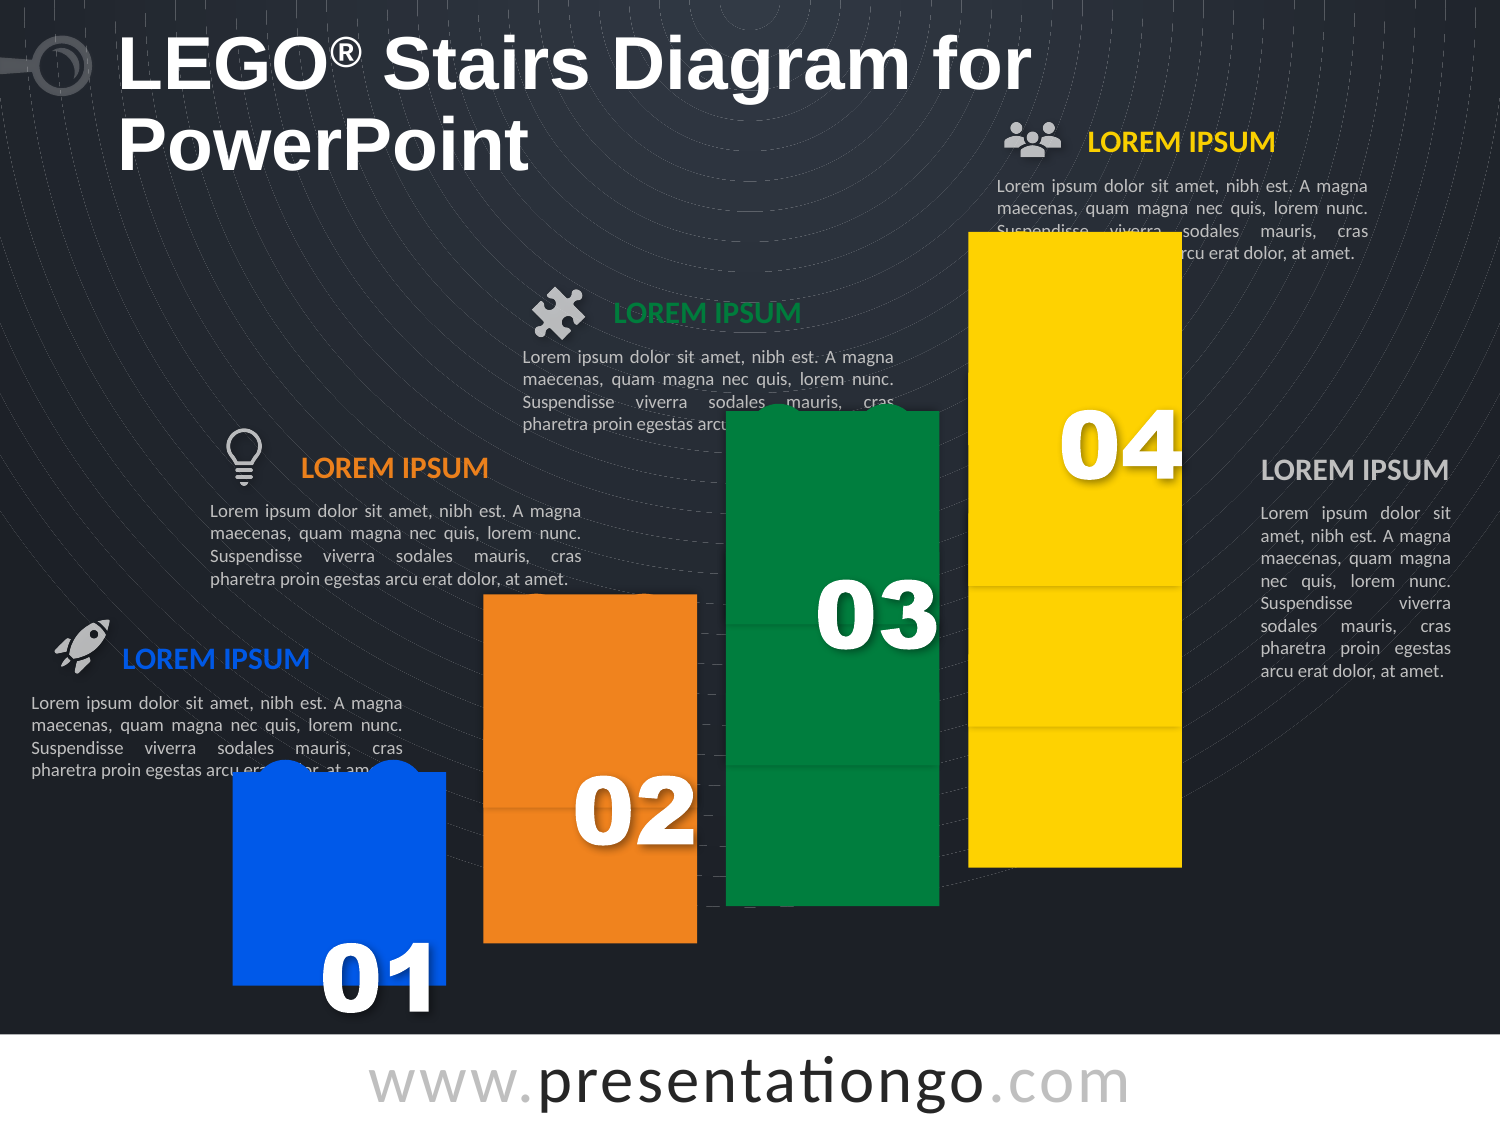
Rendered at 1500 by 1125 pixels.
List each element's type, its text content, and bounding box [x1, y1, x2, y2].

text_box [322, 986, 380, 1014]
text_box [483, 593, 698, 944]
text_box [209, 438, 582, 598]
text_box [232, 759, 447, 986]
picture [1000, 107, 1065, 172]
text_box [408, 986, 430, 1013]
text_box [725, 403, 940, 907]
title LEGO® Stairs Diagram for PowerPoint [103, 17, 1397, 139]
picture [211, 424, 277, 490]
picture [49, 614, 115, 679]
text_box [968, 231, 1182, 868]
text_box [521, 284, 894, 444]
picture [526, 282, 591, 347]
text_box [995, 113, 1368, 272]
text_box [30, 630, 403, 790]
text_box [1259, 440, 1451, 691]
